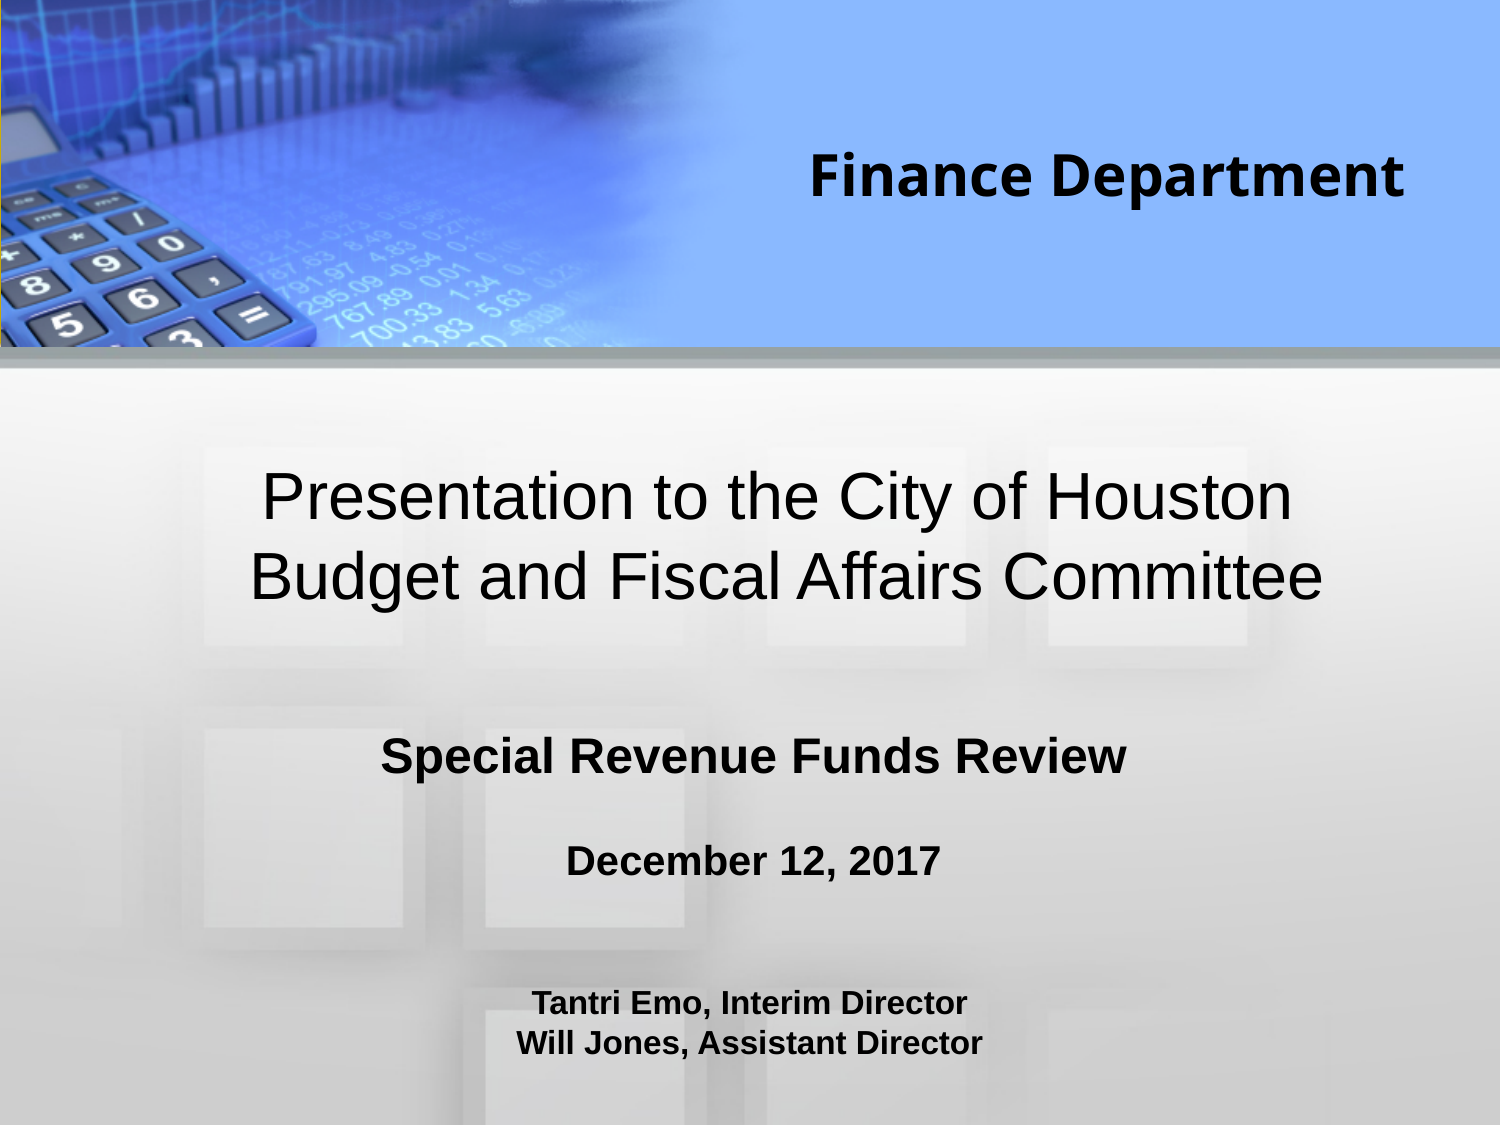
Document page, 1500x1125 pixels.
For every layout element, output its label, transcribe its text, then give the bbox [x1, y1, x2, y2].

text_box Tantri Emo, Interim Director Will Jones, Assistant Director [501, 974, 999, 1069]
picture [0, 0, 1500, 1125]
title Presentation to the City of Houston Budget and Fiscal Affairs Committee [149, 412, 1426, 654]
subtitle Special Revenue Funds Review December 12, 2017 [228, 665, 1280, 942]
